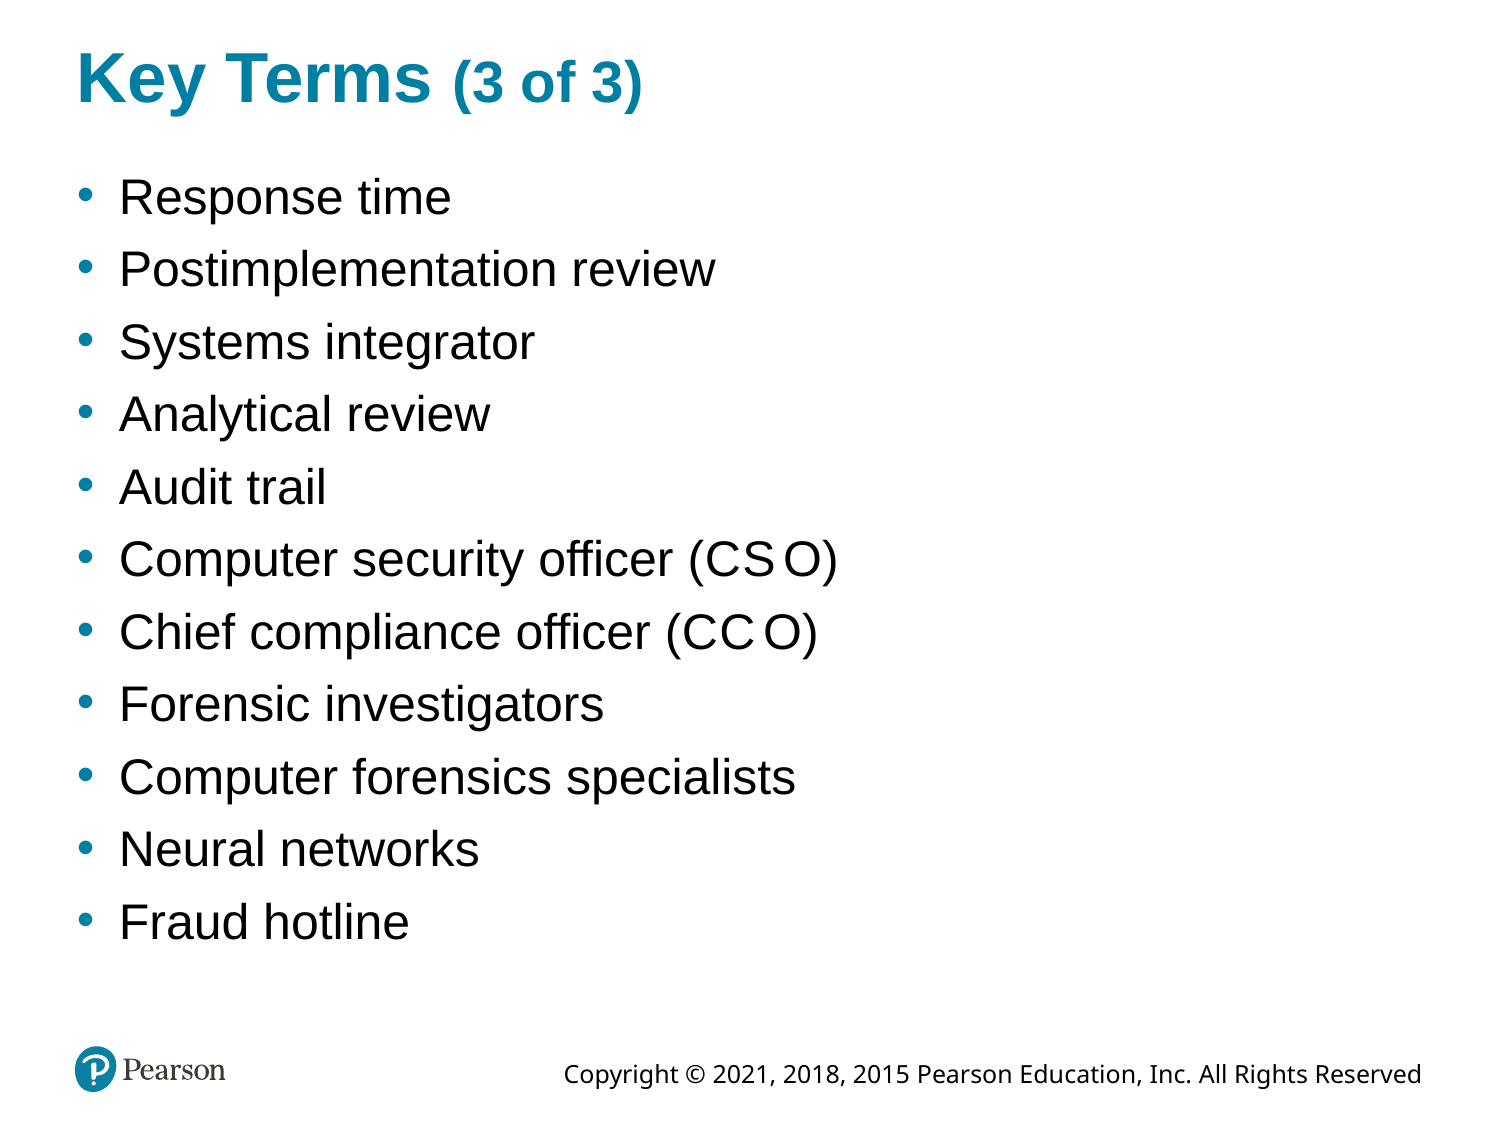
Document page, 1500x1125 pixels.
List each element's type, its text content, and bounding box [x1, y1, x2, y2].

list Response time Postimplementation review Systems integrator Analytical review Audit trail Computer security officer (C S O) Chief compliance officer (C C O) Forensic investigators Computer forensics specialists Neural networks Fraud hotline [76, 164, 1425, 950]
title Key Terms (3 of 3) [76, 30, 1427, 117]
